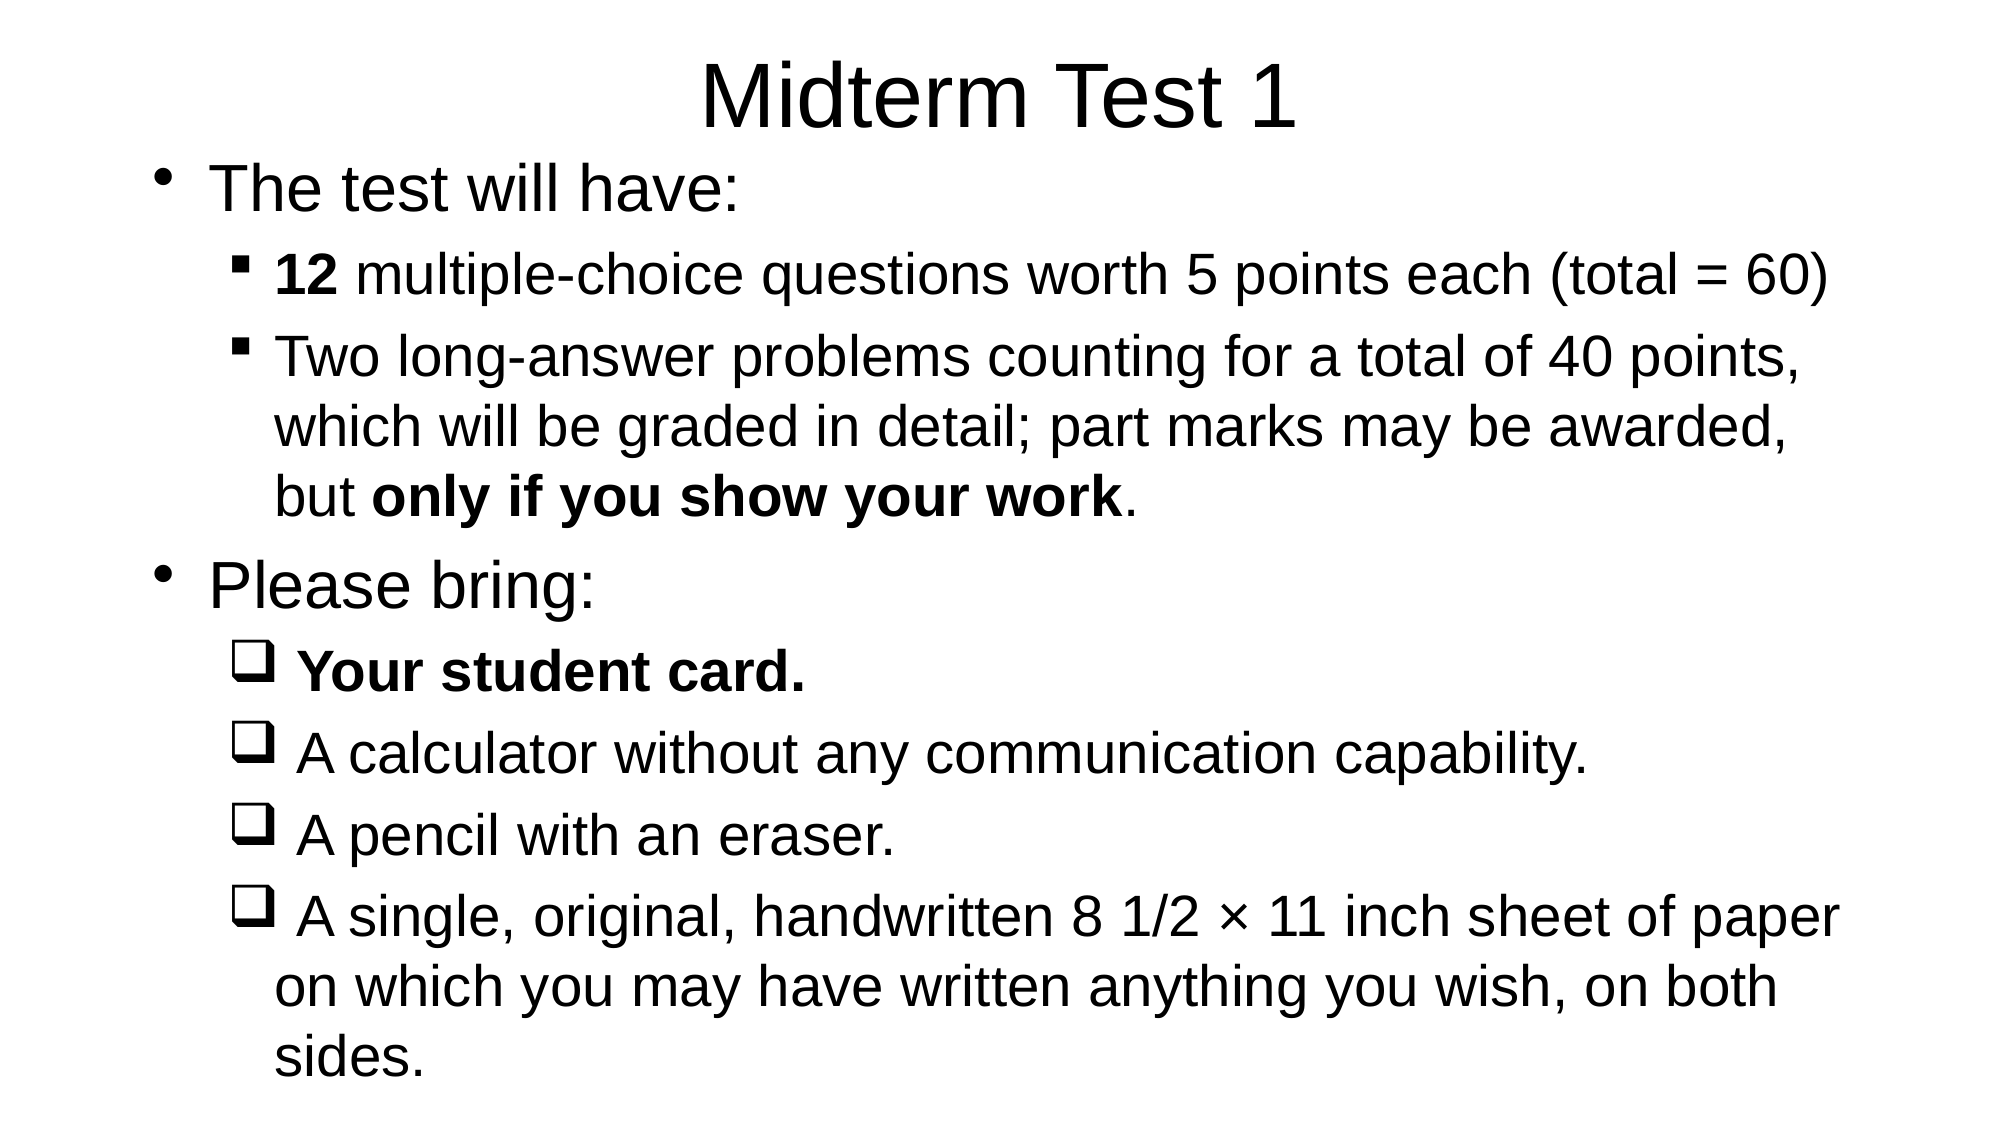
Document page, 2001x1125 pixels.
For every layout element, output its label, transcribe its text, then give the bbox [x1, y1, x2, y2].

list The test will have: 12 multiple-choice questions worth 5 points each (total = 60) Two long-answer problems counting for a total of 40 points, which will be graded in detail; part marks may be awarded, but only if you show your work. Please bring: Your student card. A calculator without any communication capability. A pencil with an eraser. A single, original, handwritten 8 1/2 × 11 inch sheet of paper on which you may have written anything you wish, on both sides. [137, 137, 1863, 1063]
title Midterm Test 1 [324, 45, 1675, 137]
